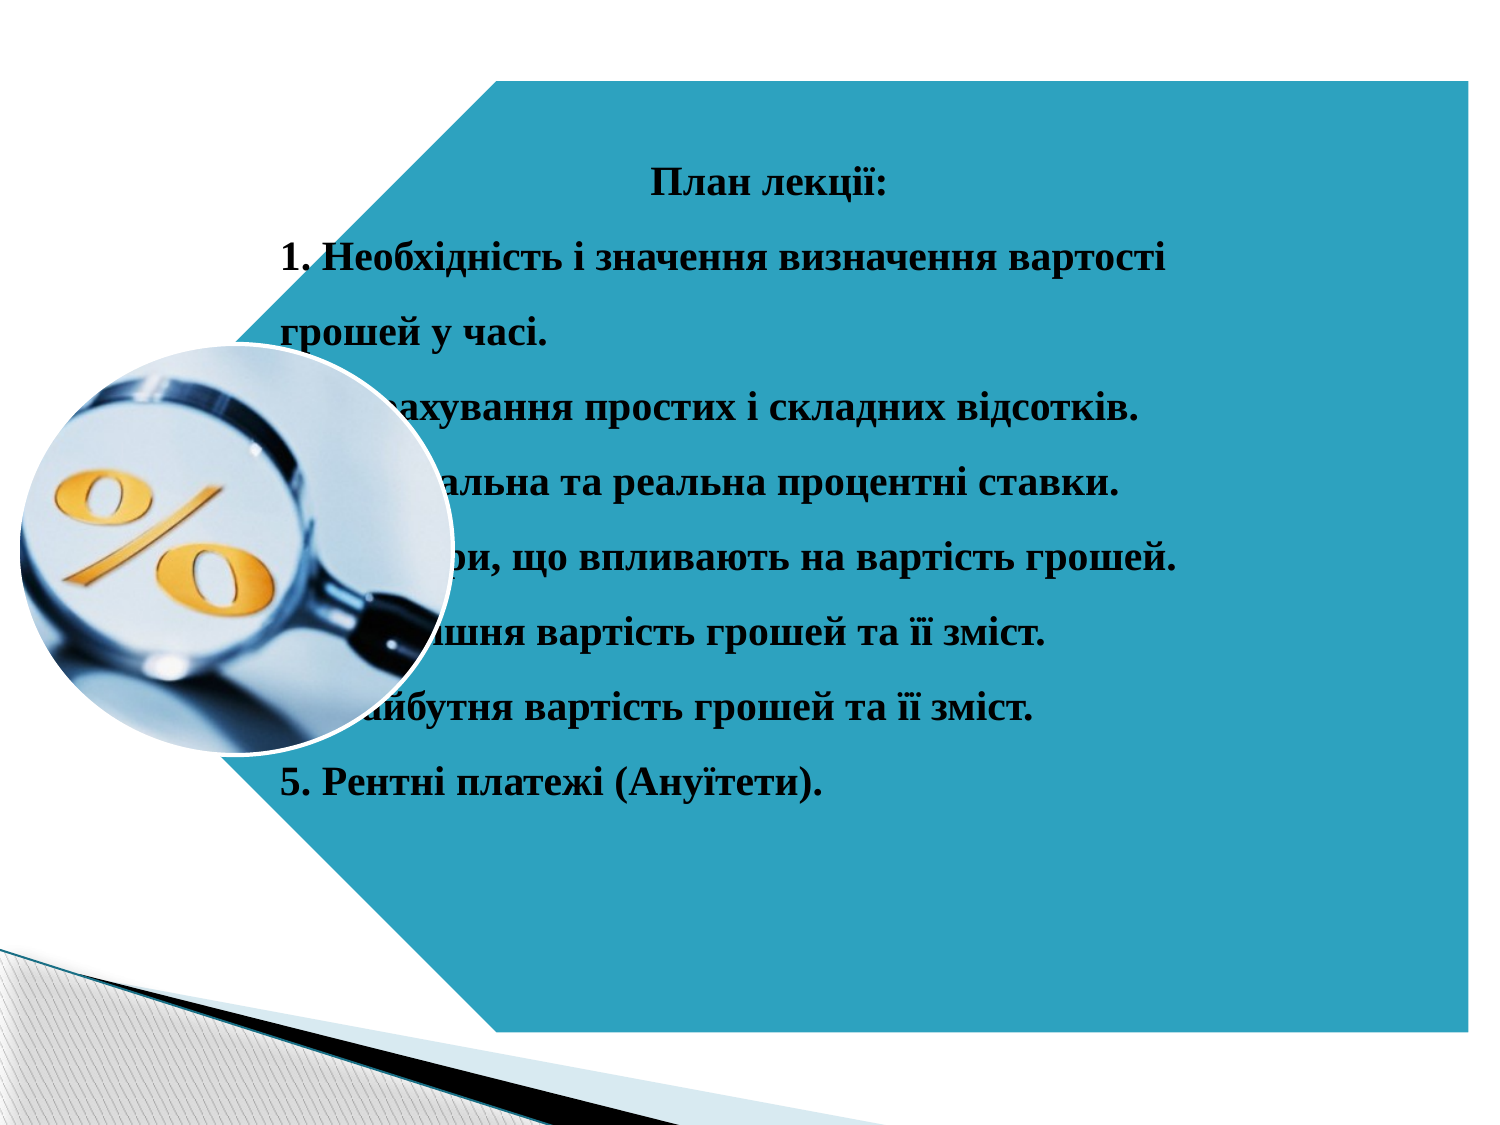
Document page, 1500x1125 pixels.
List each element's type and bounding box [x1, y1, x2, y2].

text_box [17, 77, 1471, 1036]
